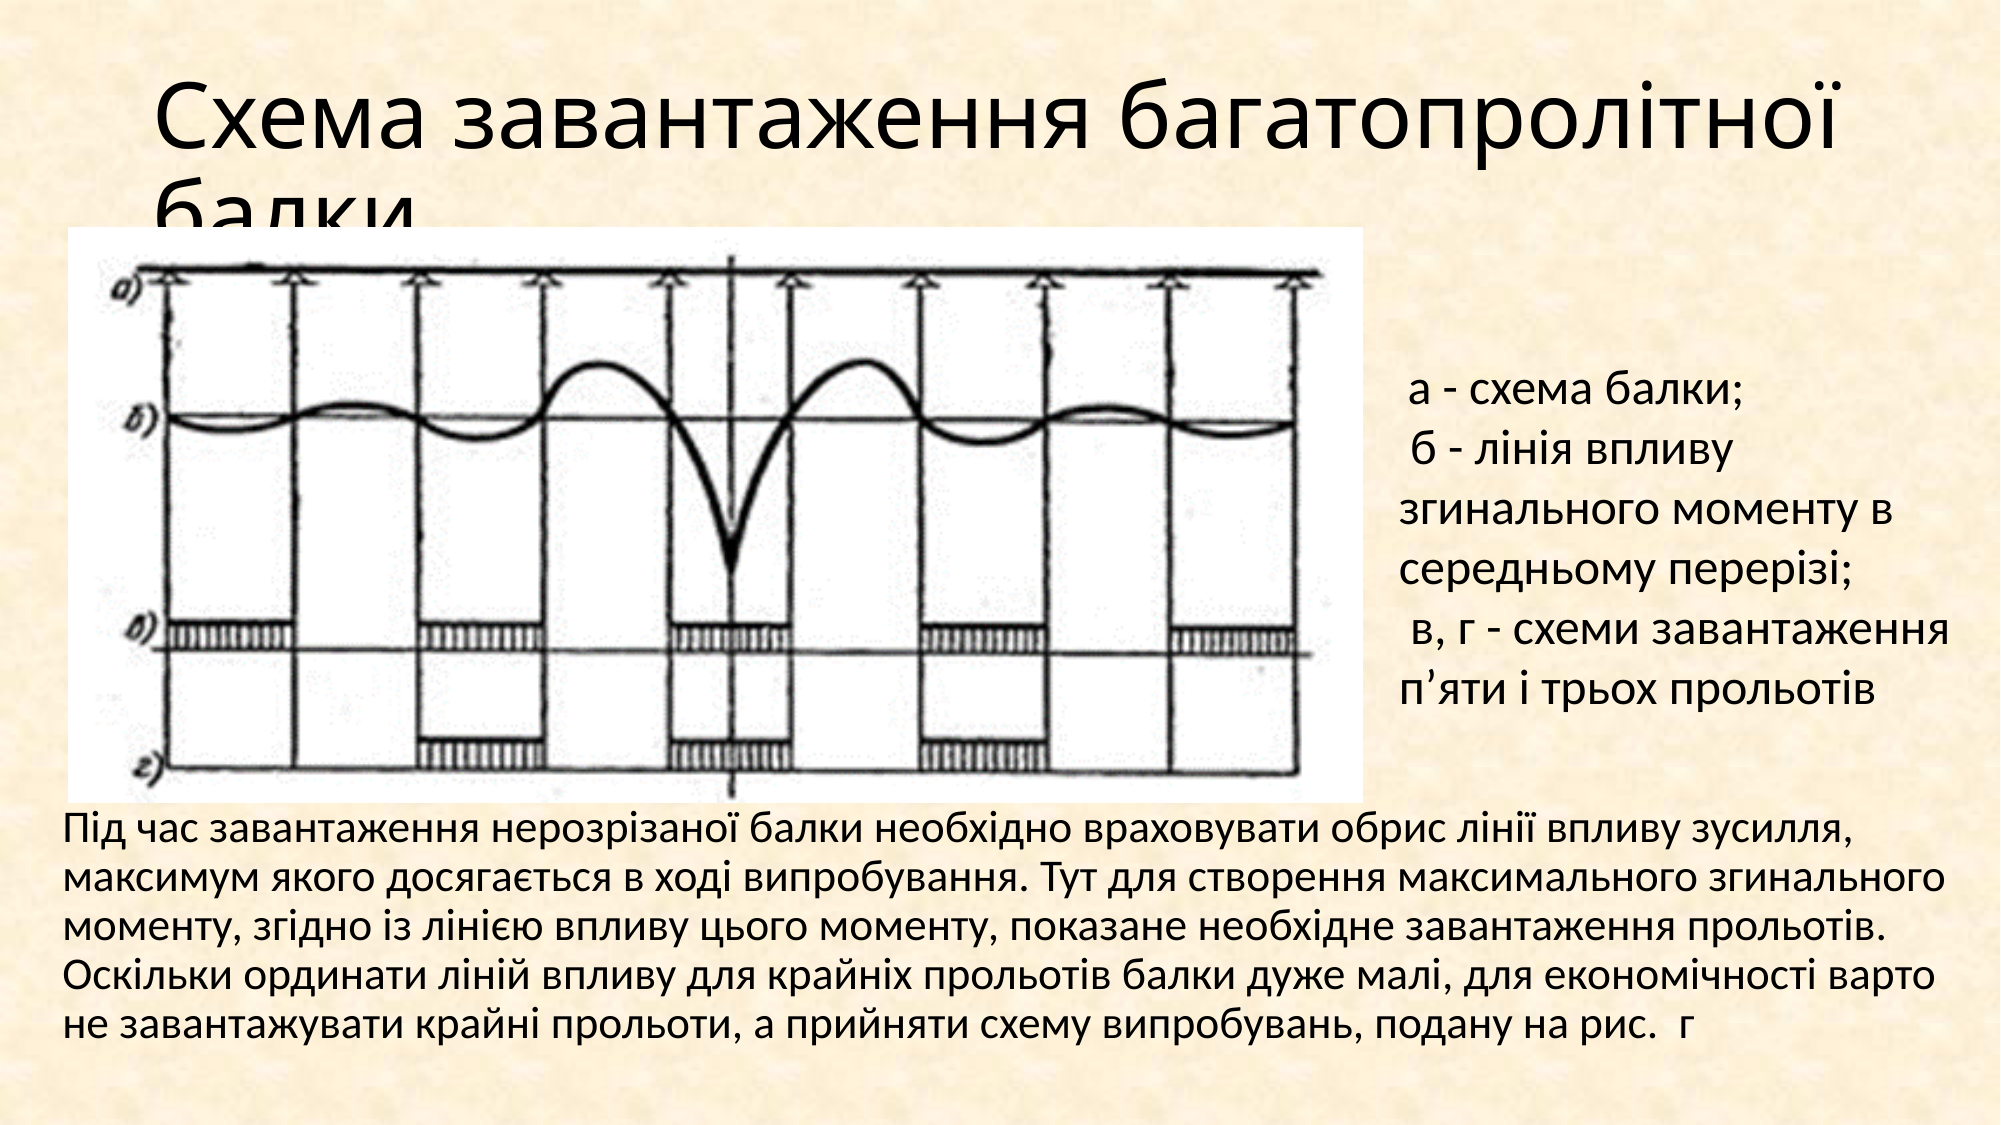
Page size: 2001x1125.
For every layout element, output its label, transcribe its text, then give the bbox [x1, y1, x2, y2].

picture [0, 0, 2001, 1125]
title Схема завантаження багатопролітної балки [137, 59, 1863, 278]
text_box а - схема балки; б - лінія впливу згинального моменту в середньому перерізі; в, г - схеми завантаження п’яти і трьох прольотів [1384, 347, 2000, 722]
list Під час завантаження нерозрізаної балки необхідно враховувати обрис лінії впливу зусилля, максимум якого досягається в ході випробування. Тут для створення максимального згинального моменту, згідно із лінією впливу цього моменту, показане необхідне завантаження прольотів. Оскільки ординати ліній впливу для крайніх прольотів балки дуже малі, для економічності варто не завантажувати крайні прольоти, а прийняти схему випробувань, подану на рис. г [47, 795, 1966, 1083]
